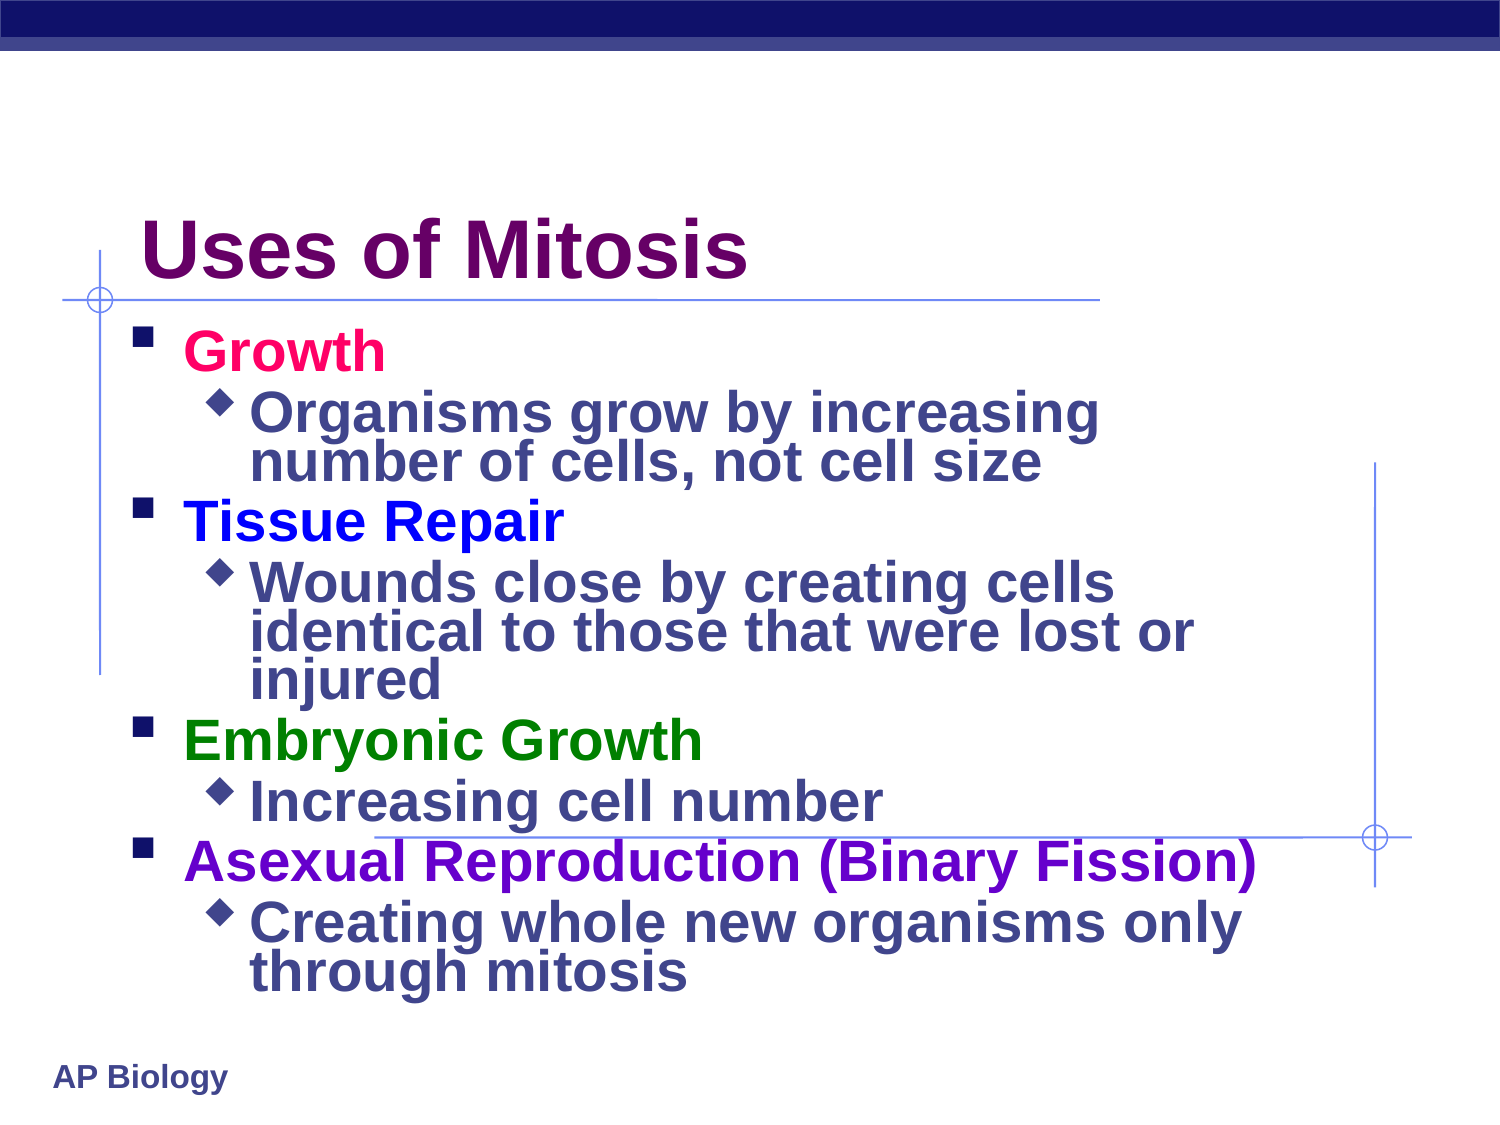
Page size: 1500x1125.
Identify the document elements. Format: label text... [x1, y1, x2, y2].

list Growth Organisms grow by increasing number of cells, not cell size Tissue Repair Wounds close by creating cells identical to those that were lost or injured Embryonic Growth Increasing cell number Asexual Reproduction (Binary Fission) Creating whole new organisms only through mitosis [112, 324, 1284, 1038]
title Uses of Mitosis [124, 187, 1278, 324]
